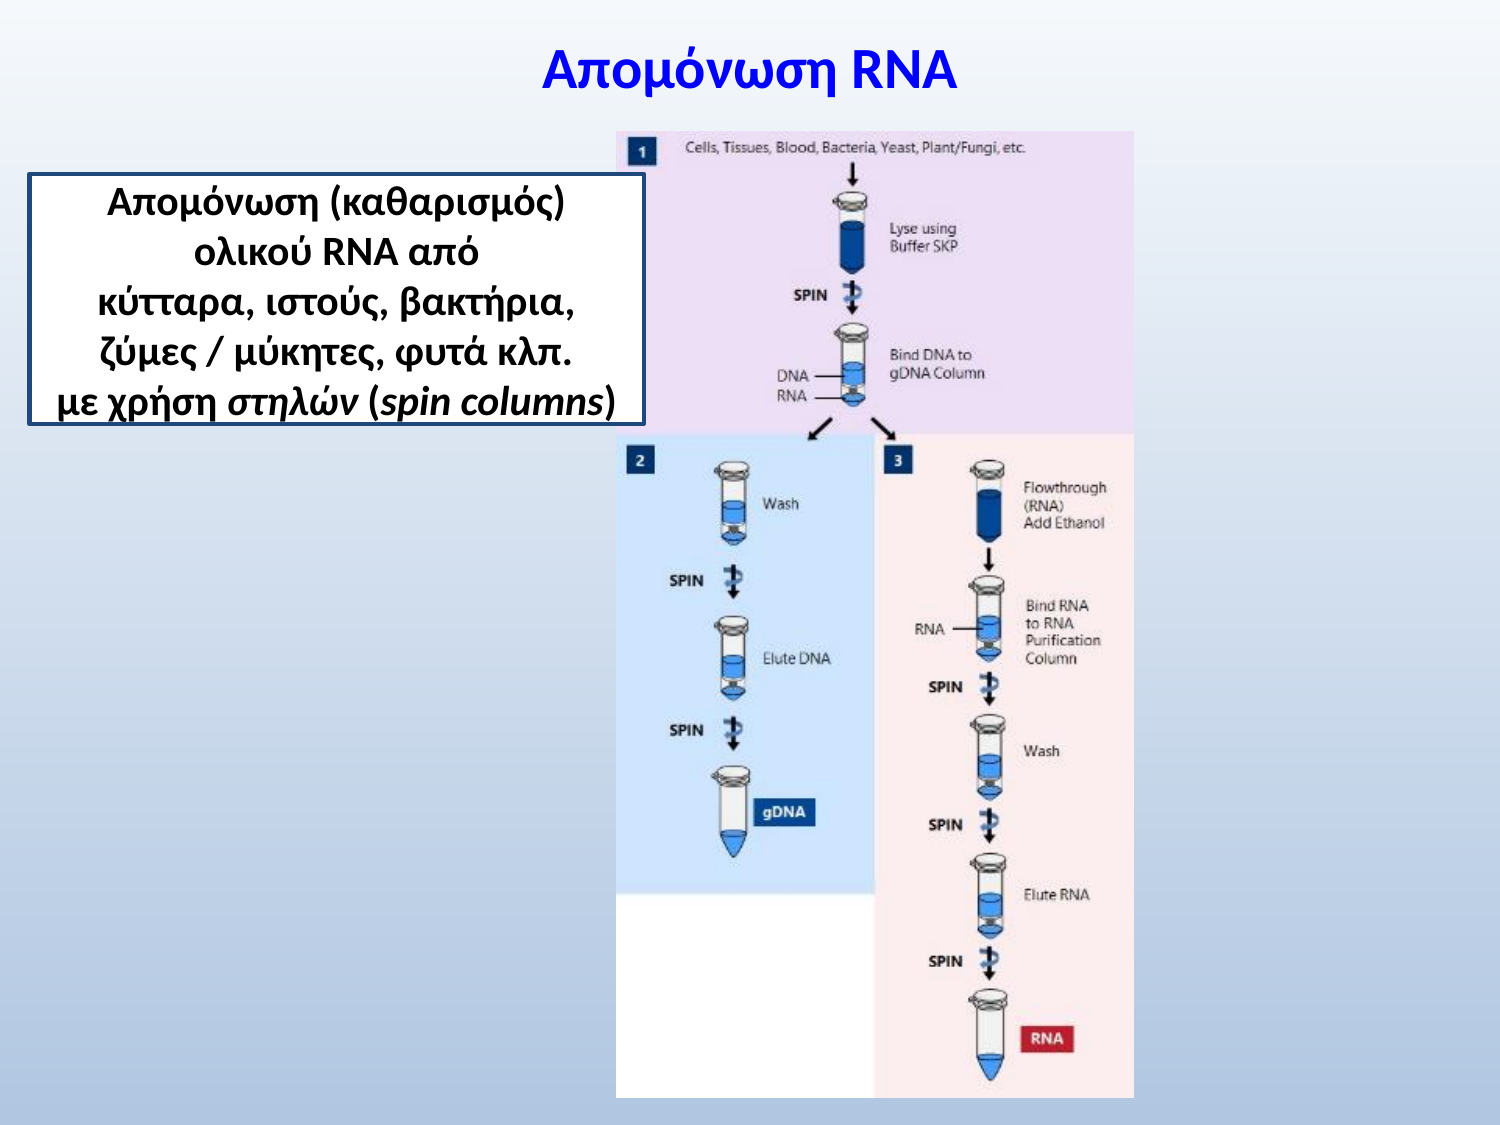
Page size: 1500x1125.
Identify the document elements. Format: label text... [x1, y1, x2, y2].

title Απομόνωση RNA [0, 0, 1500, 132]
text_box Απομόνωση (καθαρισμός) ολικού RNA από κύτταρα, ιστούς, βακτήρια, ζύμες / μύκητες, φυτά κλπ. με χρήση στηλών (spin columns) [27, 172, 611, 426]
picture [616, 131, 1134, 1098]
